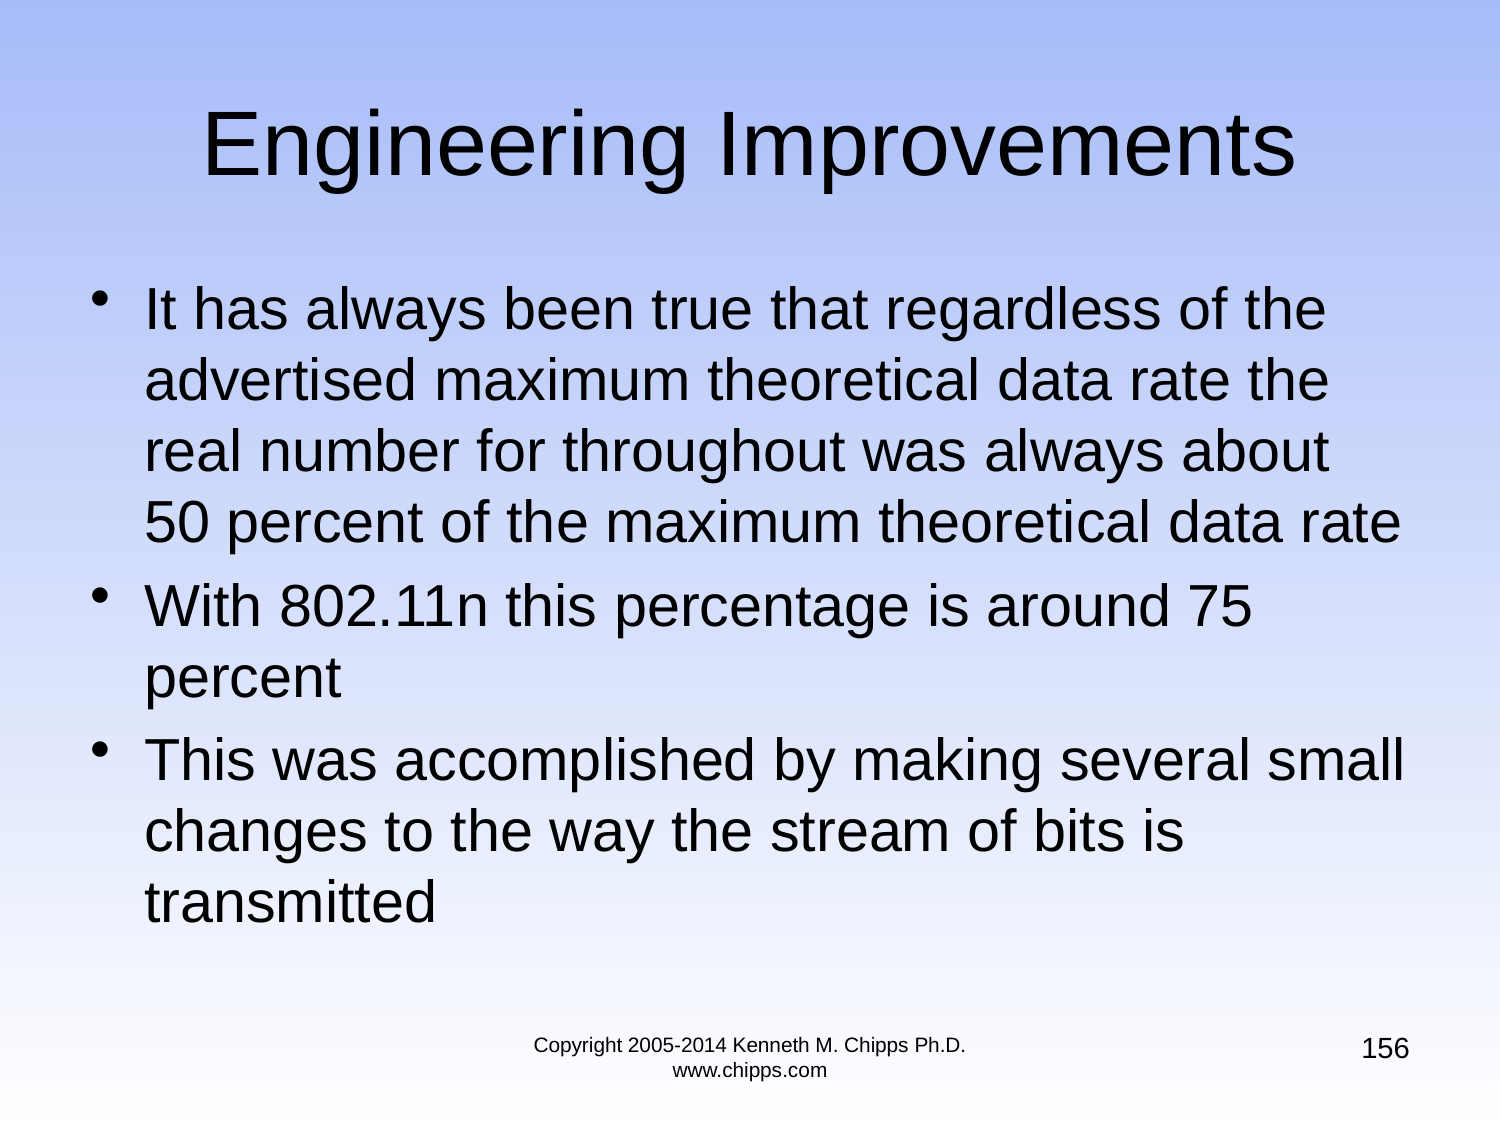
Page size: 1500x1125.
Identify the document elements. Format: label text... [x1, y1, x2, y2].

list It has always been true that regardless of the advertised maximum theoretical data rate the real number for throughout was always about 50 percent of the maximum theoretical data rate With 802.11n this percentage is around 75 percent This was accomplished by making several small changes to the way the stream of bits is transmitted [75, 262, 1425, 1005]
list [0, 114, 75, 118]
title Engineering Improvements [75, 45, 1425, 233]
slide_number 156 [1074, 1021, 1426, 1101]
footer Copyright 2005-2014 Kenneth M. Chipps Ph.D. www.chipps.com [449, 1024, 1051, 1103]
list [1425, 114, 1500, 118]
